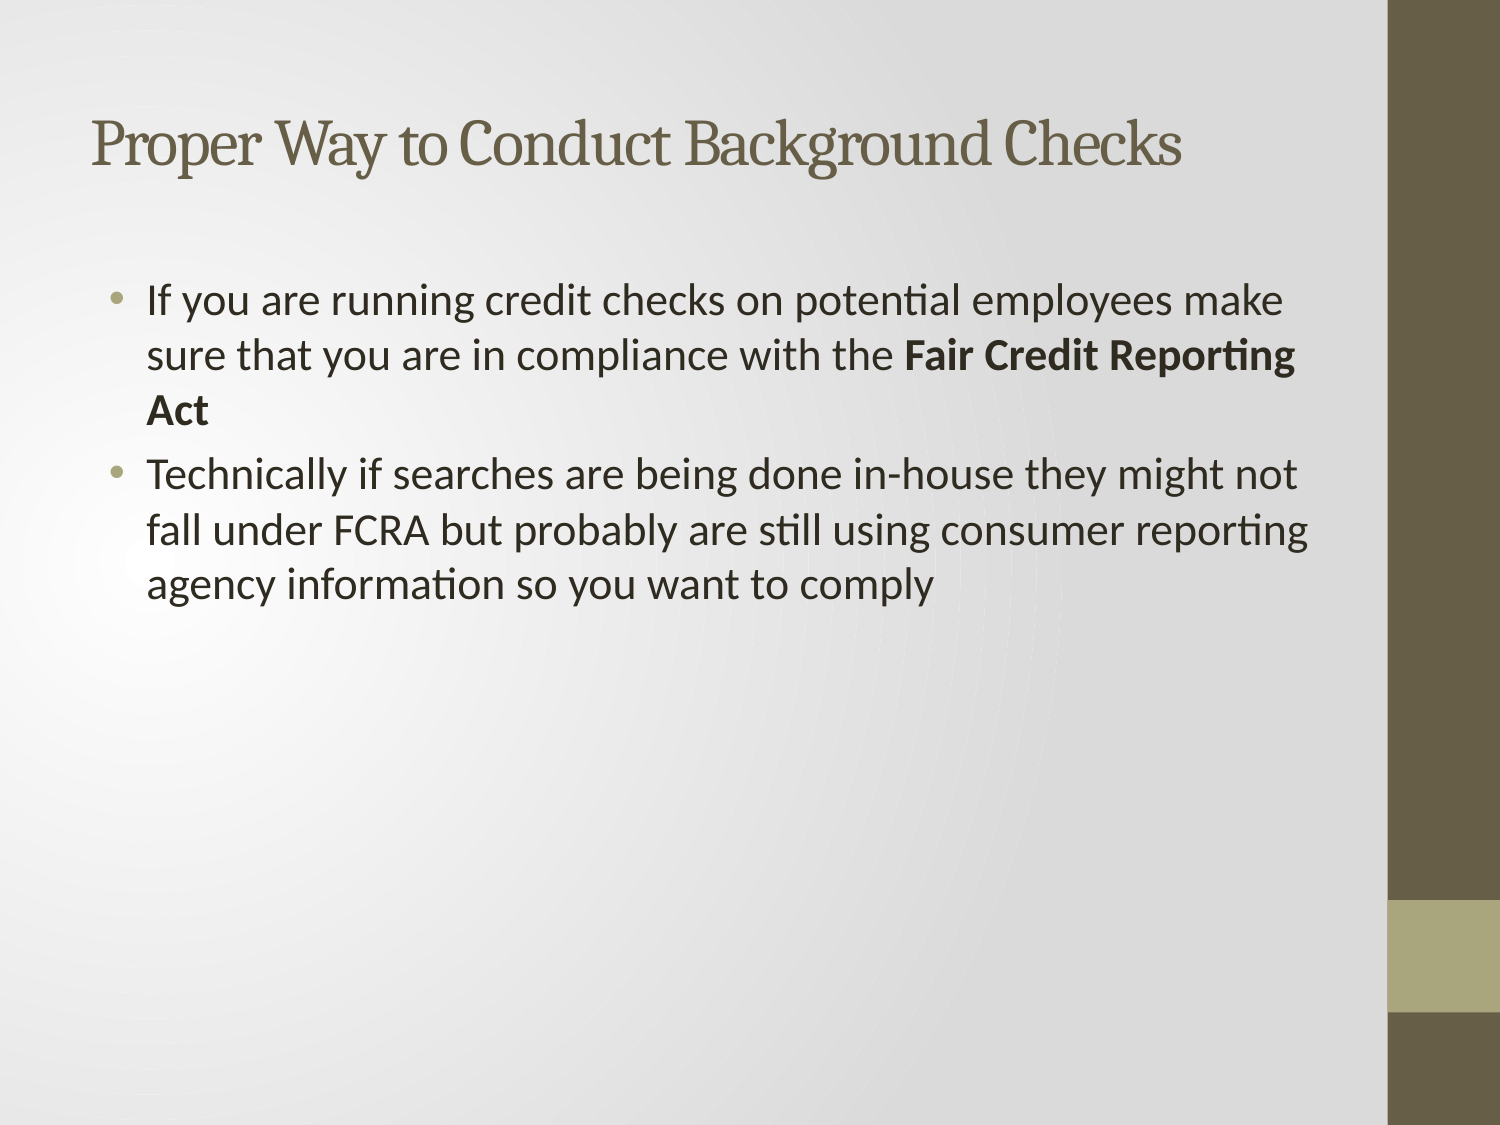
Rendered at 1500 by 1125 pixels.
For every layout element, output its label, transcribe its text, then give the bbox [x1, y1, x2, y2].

title Proper Way to Conduct Background Checks [75, 45, 1325, 233]
list If you are running credit checks on potential employees make sure that you are in compliance with the Fair Credit Reporting Act Technically if searches are being done in-house they might not fall under FCRA but probably are still using consumer reporting agency information so you want to comply [75, 262, 1325, 1050]
